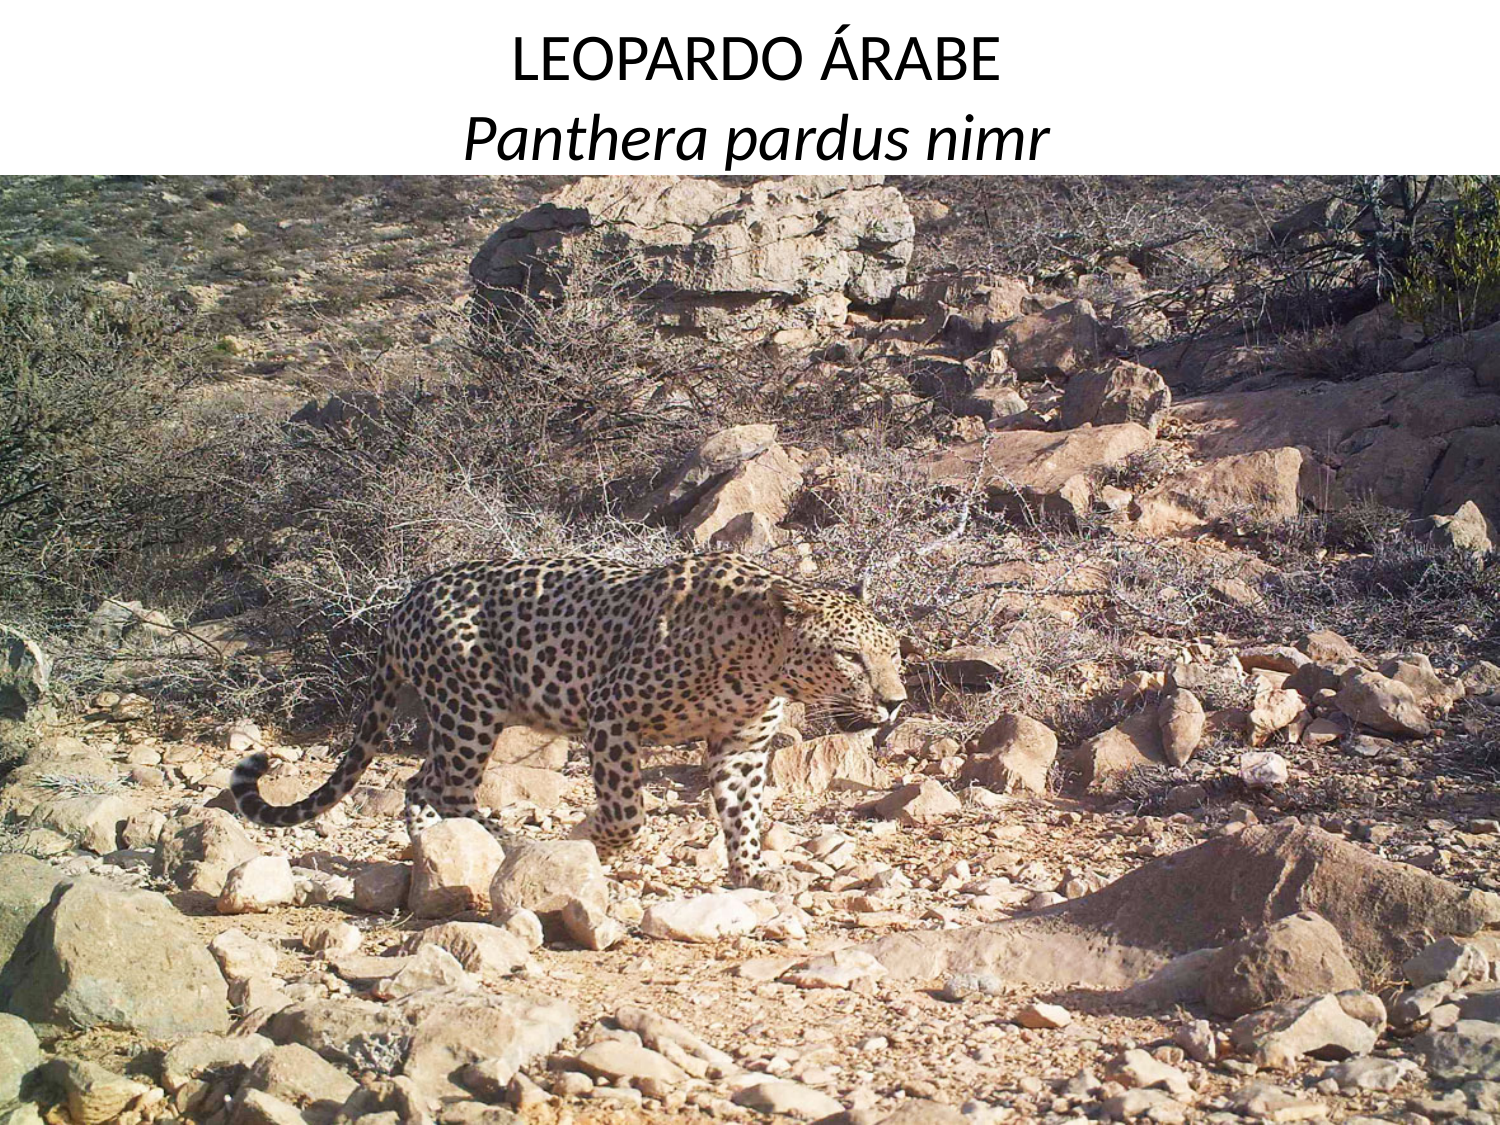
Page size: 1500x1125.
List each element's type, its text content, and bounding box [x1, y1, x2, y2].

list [0, 175, 1500, 1125]
title LEOPARDO ÁRABE Panthera pardus nimr [82, 0, 1432, 174]
